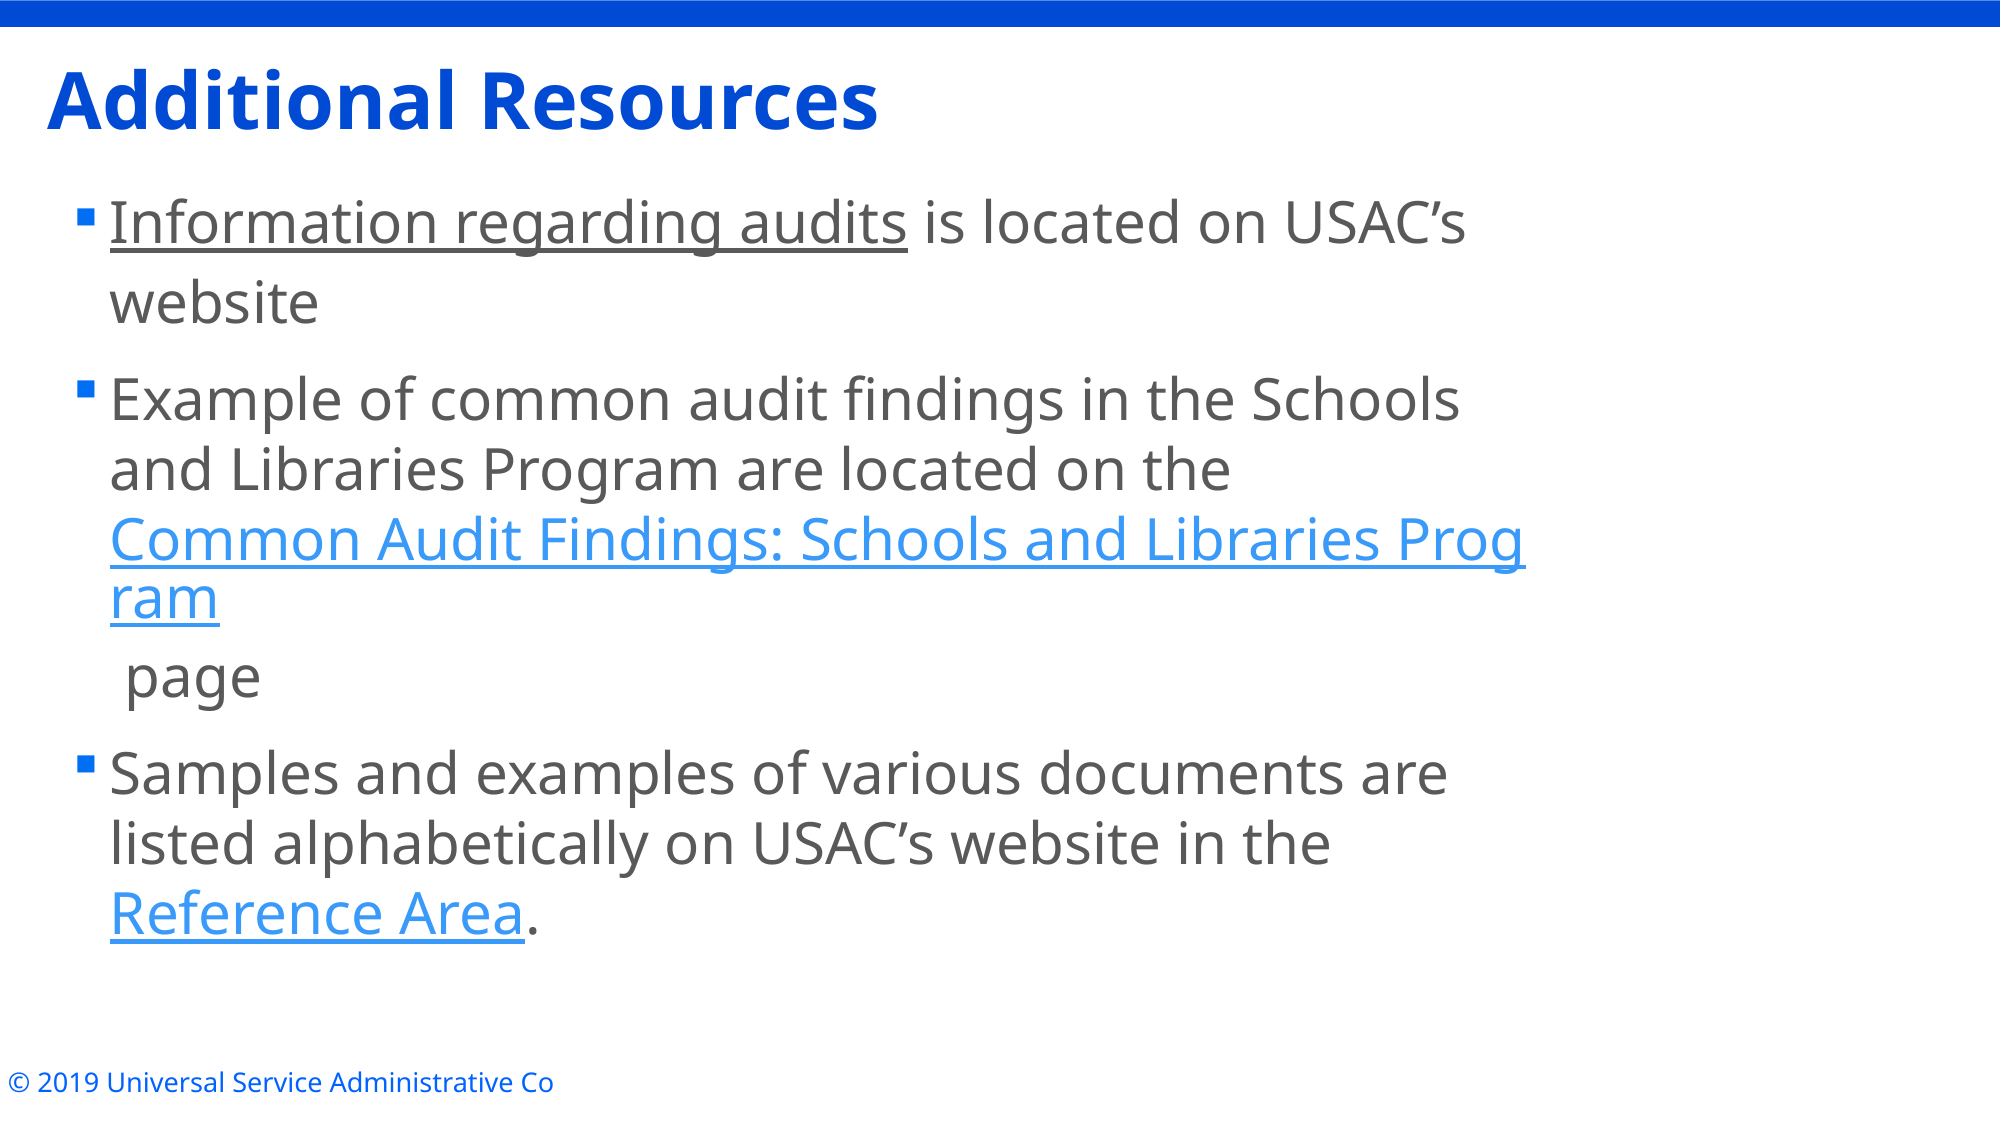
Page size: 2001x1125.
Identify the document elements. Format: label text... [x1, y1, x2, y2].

text_box © 2019 Universal Service Administrative Co [0, 1057, 569, 1105]
title Additional Resources [32, 54, 2000, 167]
list Information regarding audits is located on USAC’s website Example of common audit findings in the Schools and Libraries Program are located on the Common Audit Findings: Schools and Libraries Program page Samples and examples of various documents are listed alphabetically on USAC’s website in the Reference Area. [57, 177, 1543, 1047]
